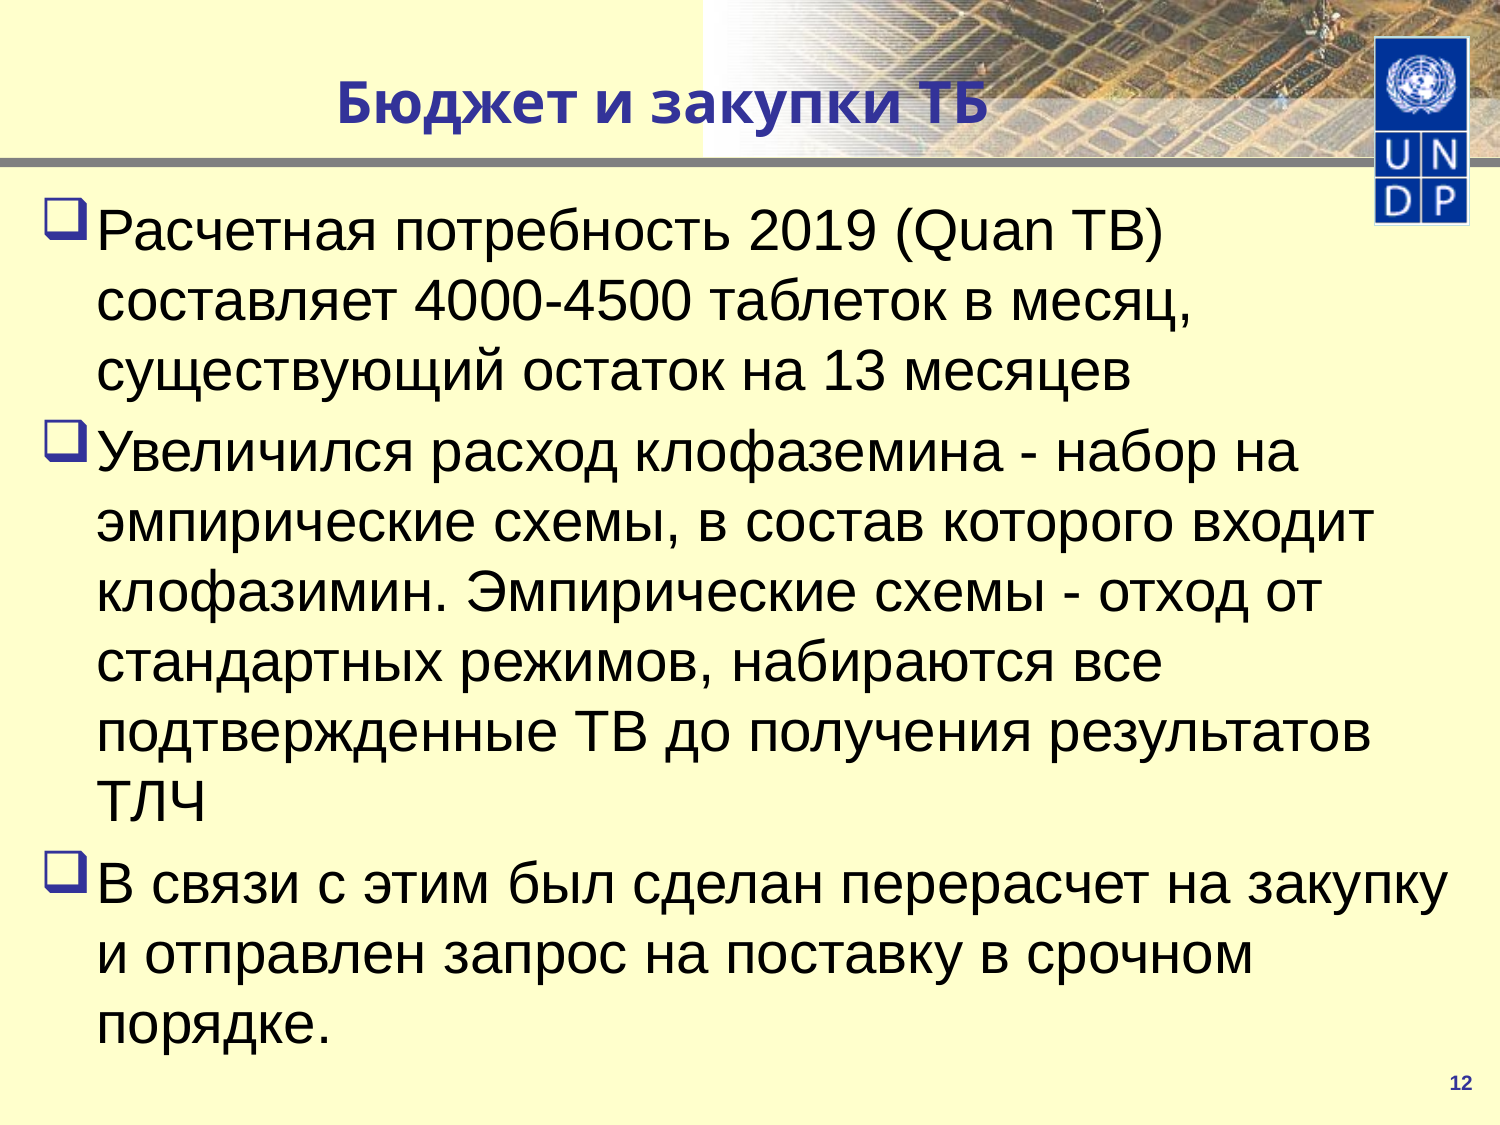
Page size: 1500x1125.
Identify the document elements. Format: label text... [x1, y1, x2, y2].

picture [1375, 38, 1469, 184]
picture [703, 0, 1500, 157]
title Бюджет и закупки ТБ [24, 49, 1301, 151]
list Расчетная потребность 2019 (Quan TB) составляет 4000-4500 таблеток в месяц, существующий остаток на 13 месяцев Увеличился расход клофаземина - набор на эмпирические схемы, в состав которого входит клофазимин. Эмпирические схемы - отход от стандартных режимов, набираются все подтвержденные TB до получения результатов ТЛЧ В связи с этим был сделан перерасчет на закупку и отправлен запрос на поставку в срочном порядке. [24, 184, 1488, 1103]
